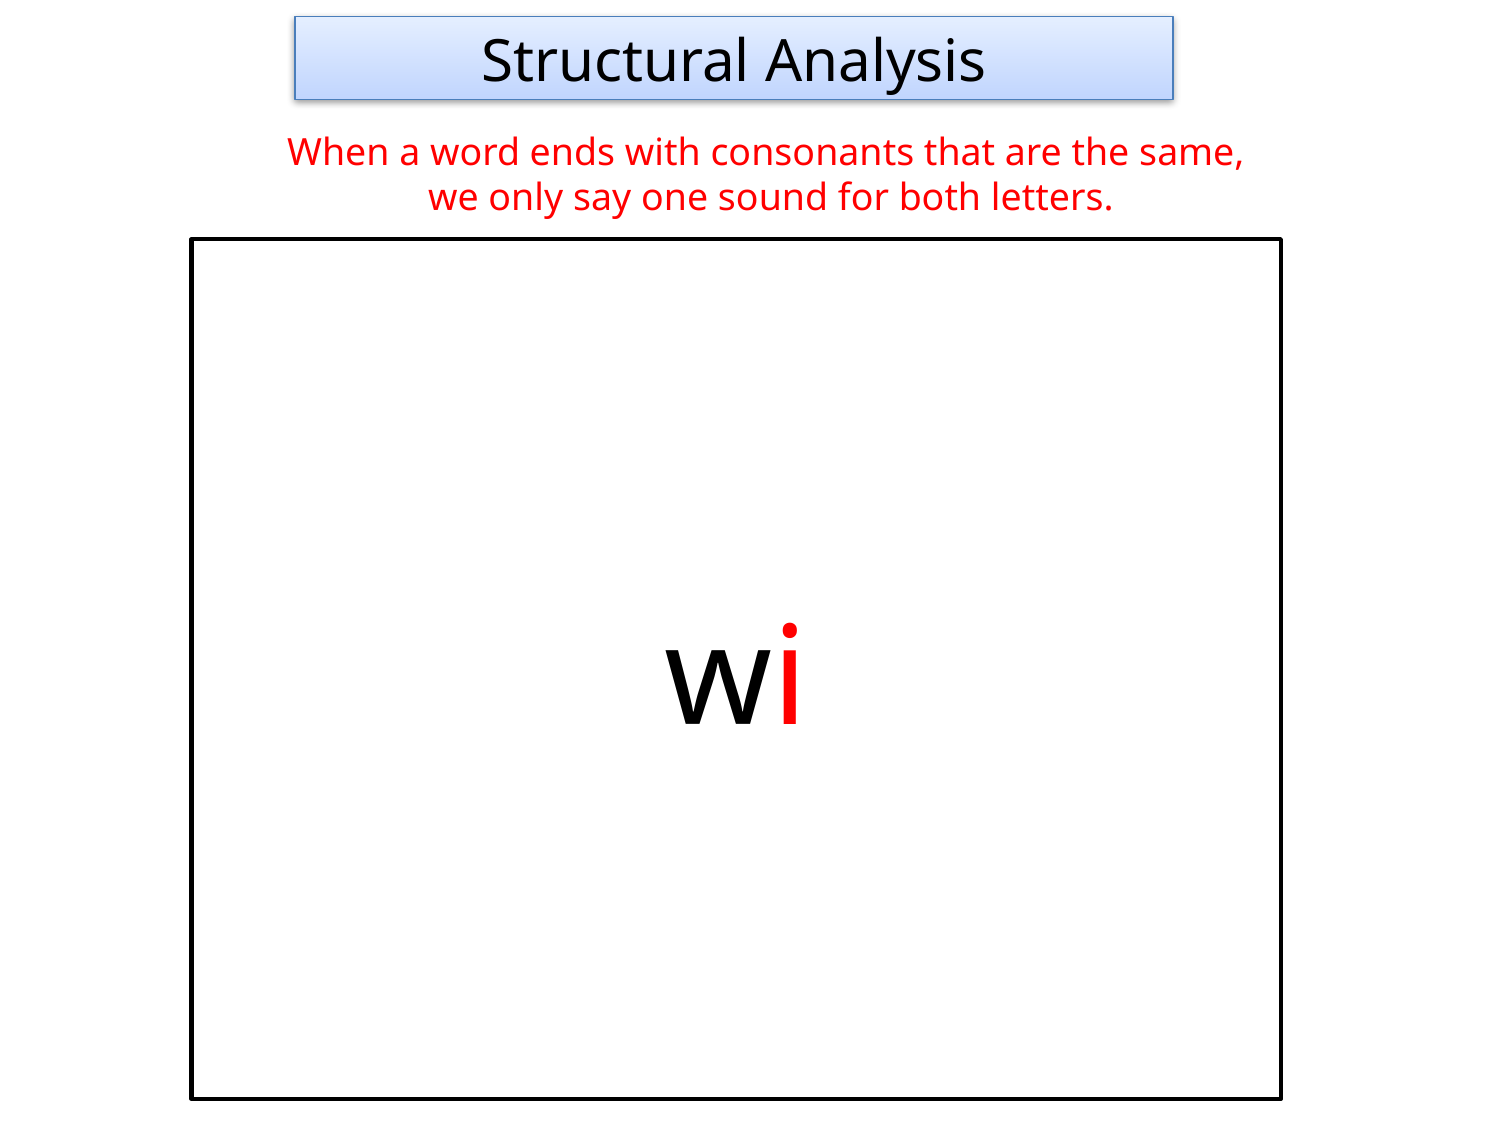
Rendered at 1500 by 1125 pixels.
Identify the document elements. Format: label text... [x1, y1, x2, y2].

text_box Structural Analysis [294, 16, 1174, 100]
text_box When a word ends with consonants that are the same, we only say one sound for both letters. [131, 120, 1411, 225]
text_box wi [189, 237, 1283, 1101]
